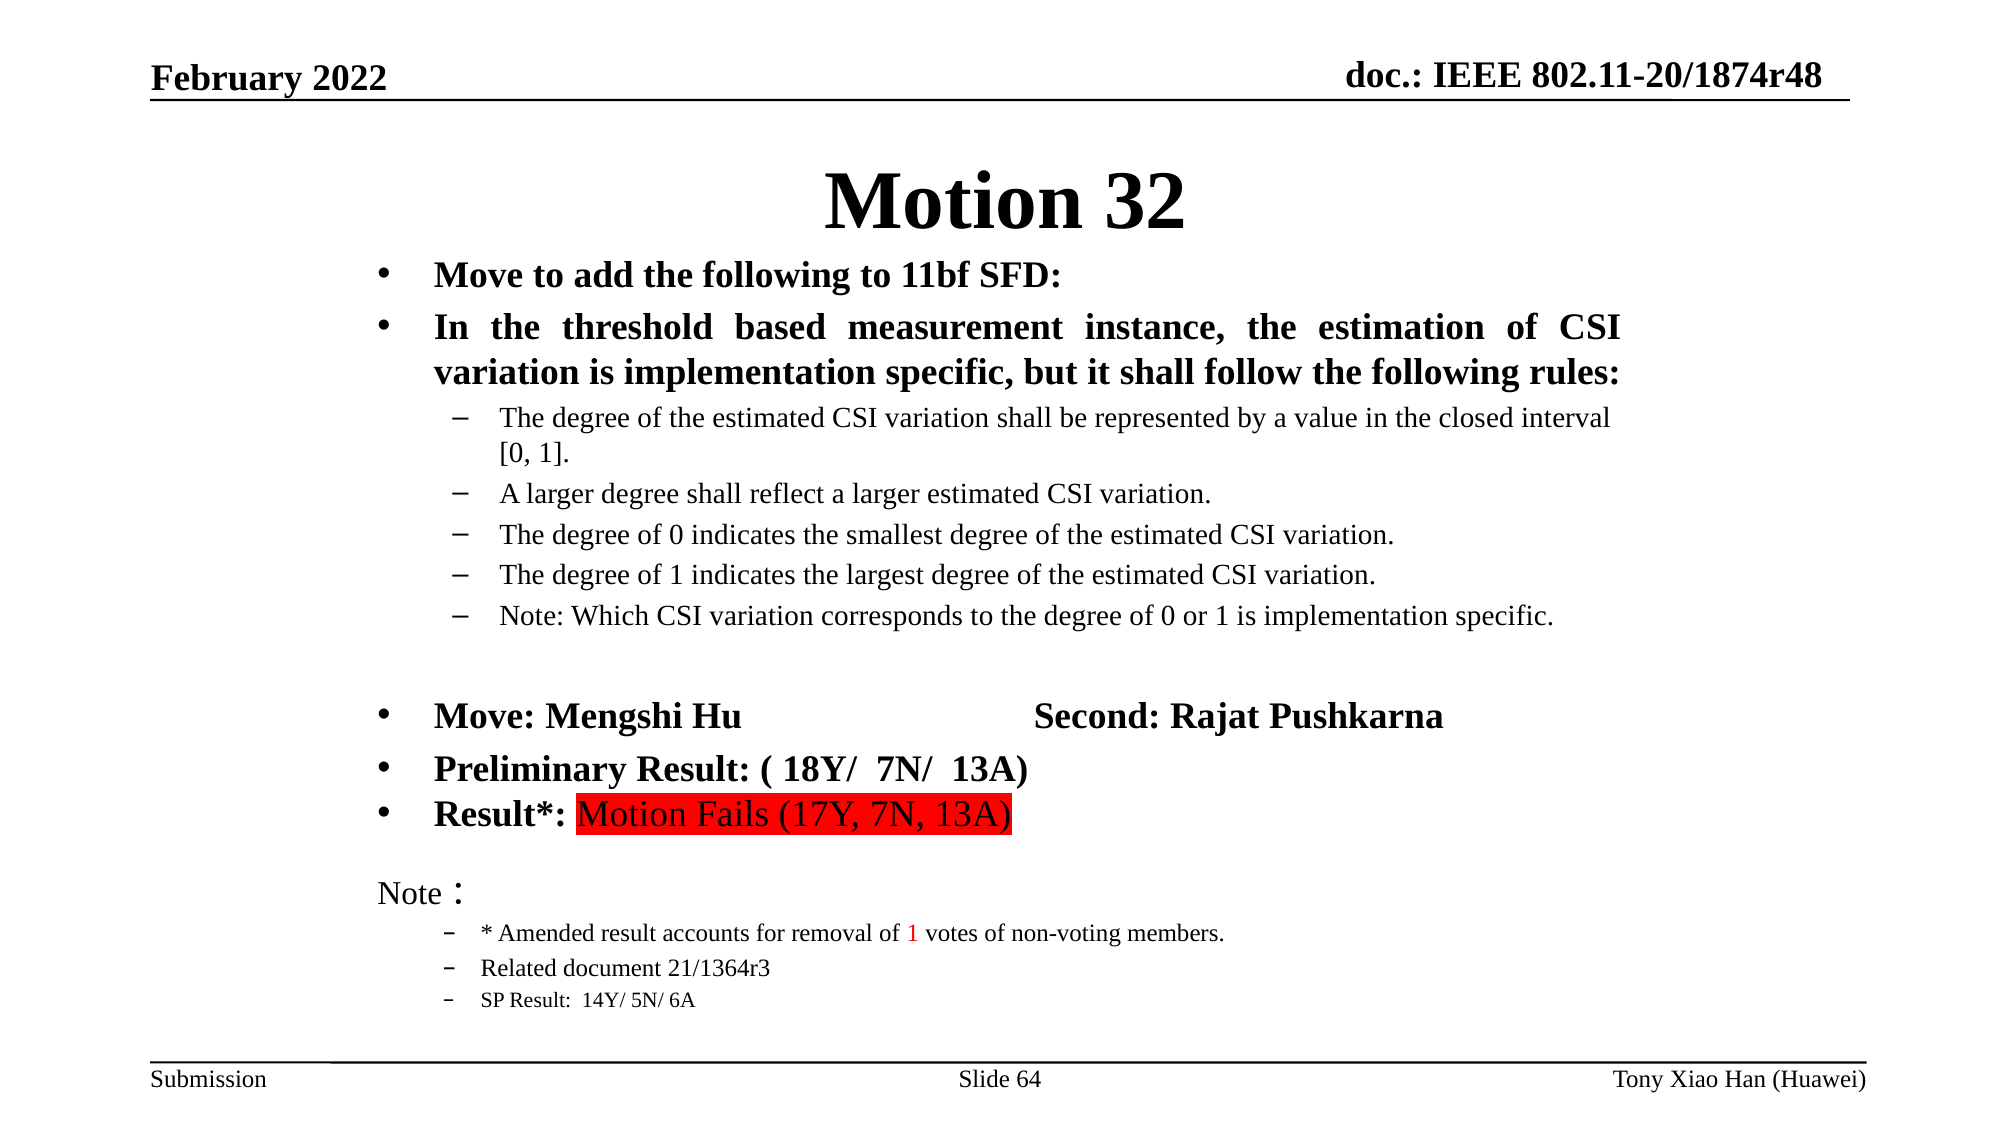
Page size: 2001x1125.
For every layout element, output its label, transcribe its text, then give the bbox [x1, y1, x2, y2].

text_box Motion 32 [368, 137, 1644, 275]
text_box Move to add the following to 11bf SFD: In the threshold based measurement instance, the estimation of CSI variation is implementation specific, but it shall follow the following rules: The degree of the estimated CSI variation shall be represented by a value in the closed interval [0, 1]. A larger degree shall reflect a larger estimated CSI variation. The degree of 0 indicates the smallest degree of the estimated CSI variation. The degree of 1 indicates the largest degree of the estimated CSI variation. Note: Which CSI variation corresponds to the degree of 0 or 1 is implementation specific. Move: Mengshi Hu Second: Rajat Pushkarna Preliminary Result: ( 18Y/ 7N/ 13A) Result*: Motion Fails (17Y, 7N, 13A) Note： * Amended result accounts for removal of 1 votes of non-voting members. Related document 21/1364r3 SP Result: 14Y/ 5N/ 6A [362, 212, 1638, 900]
